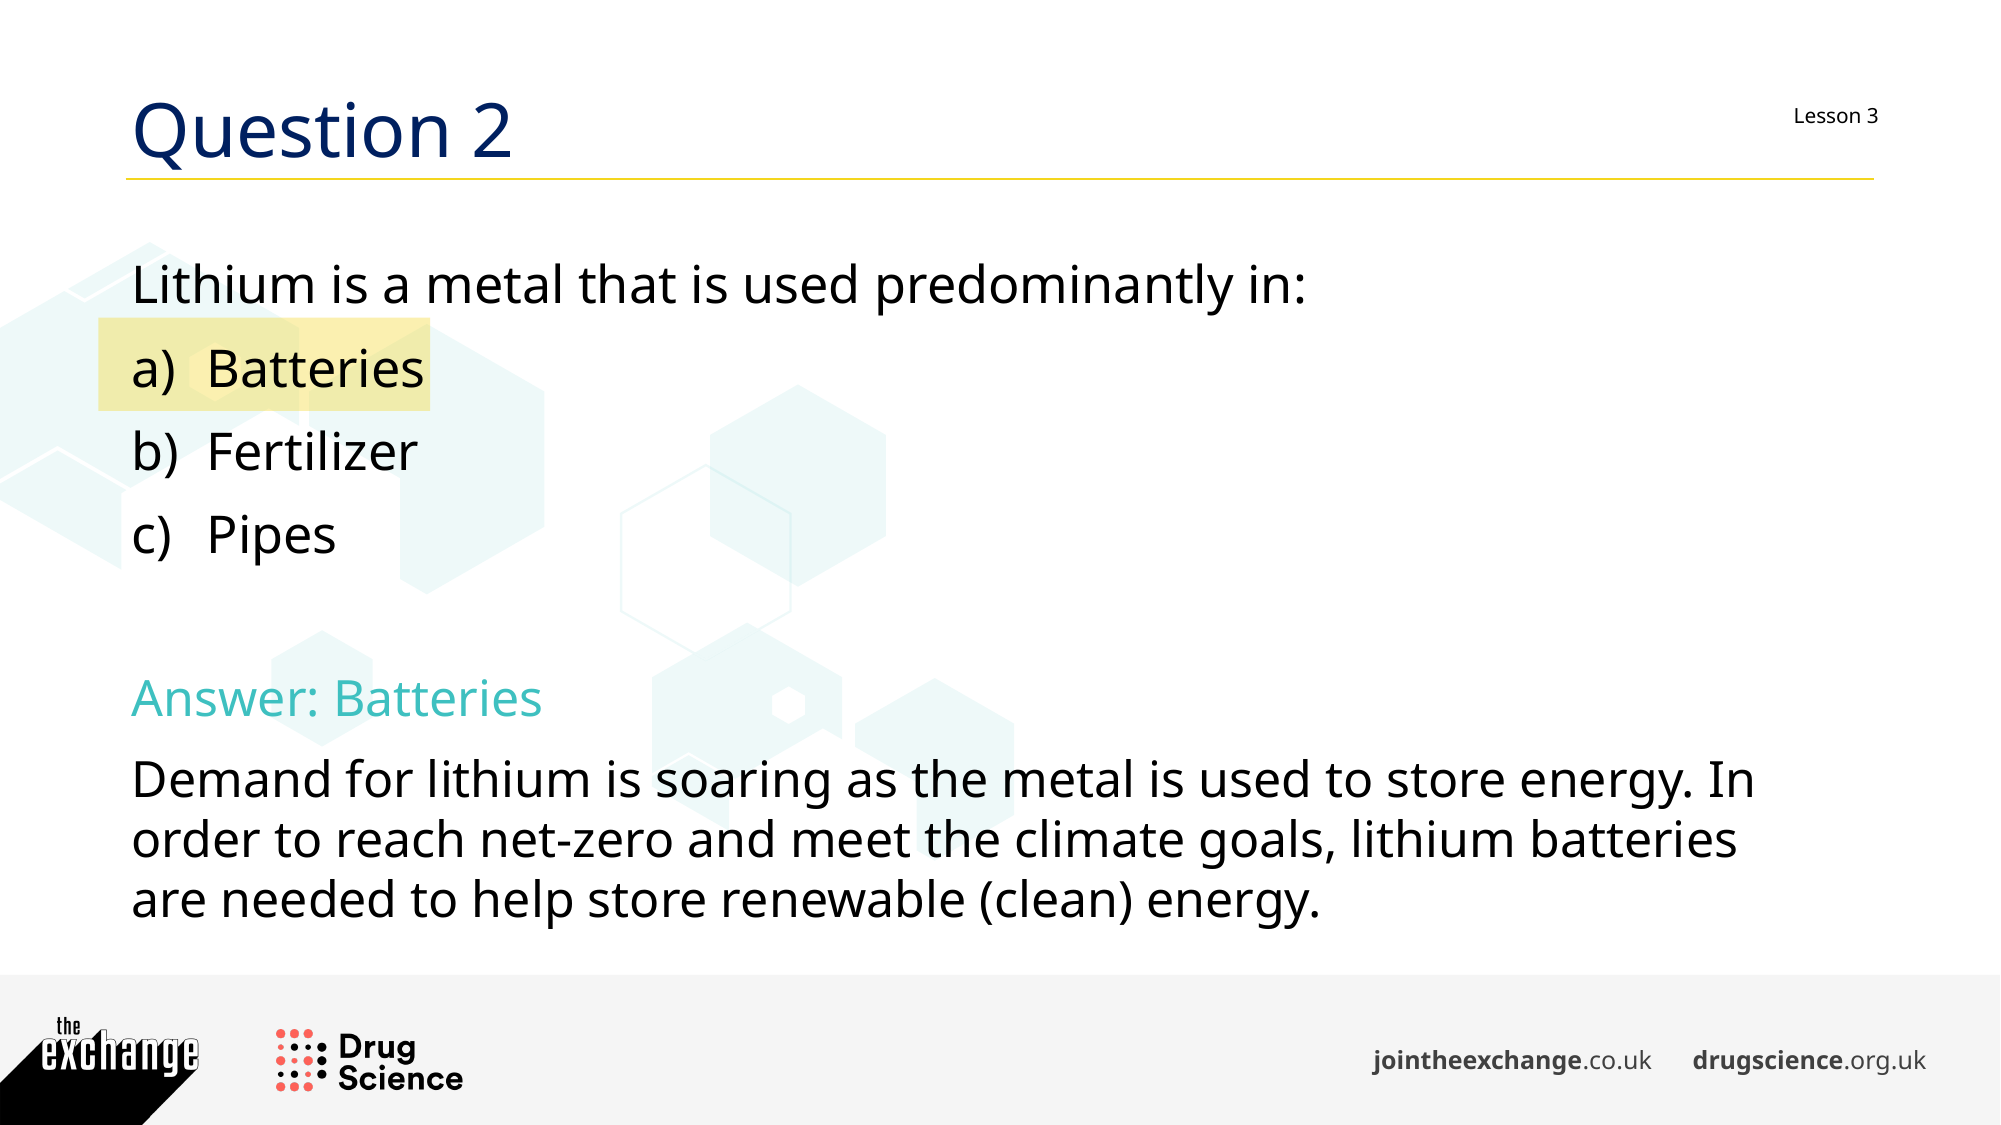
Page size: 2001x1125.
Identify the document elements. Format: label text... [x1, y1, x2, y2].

picture [276, 1029, 463, 1092]
text_box Lithium is a metal that is used predominantly in: Batteries Fertilizer Pipes [116, 244, 1838, 959]
picture [0, 1015, 237, 1125]
text_box Answer: Batteries Demand for lithium is soaring as the metal is used to store energy. In order to reach net-zero and meet the climate goals, lithium batteries are needed to help store renewable (clean) energy. [116, 659, 1778, 911]
text_box [97, 317, 116, 412]
text_box Question 2 [116, 85, 1811, 170]
